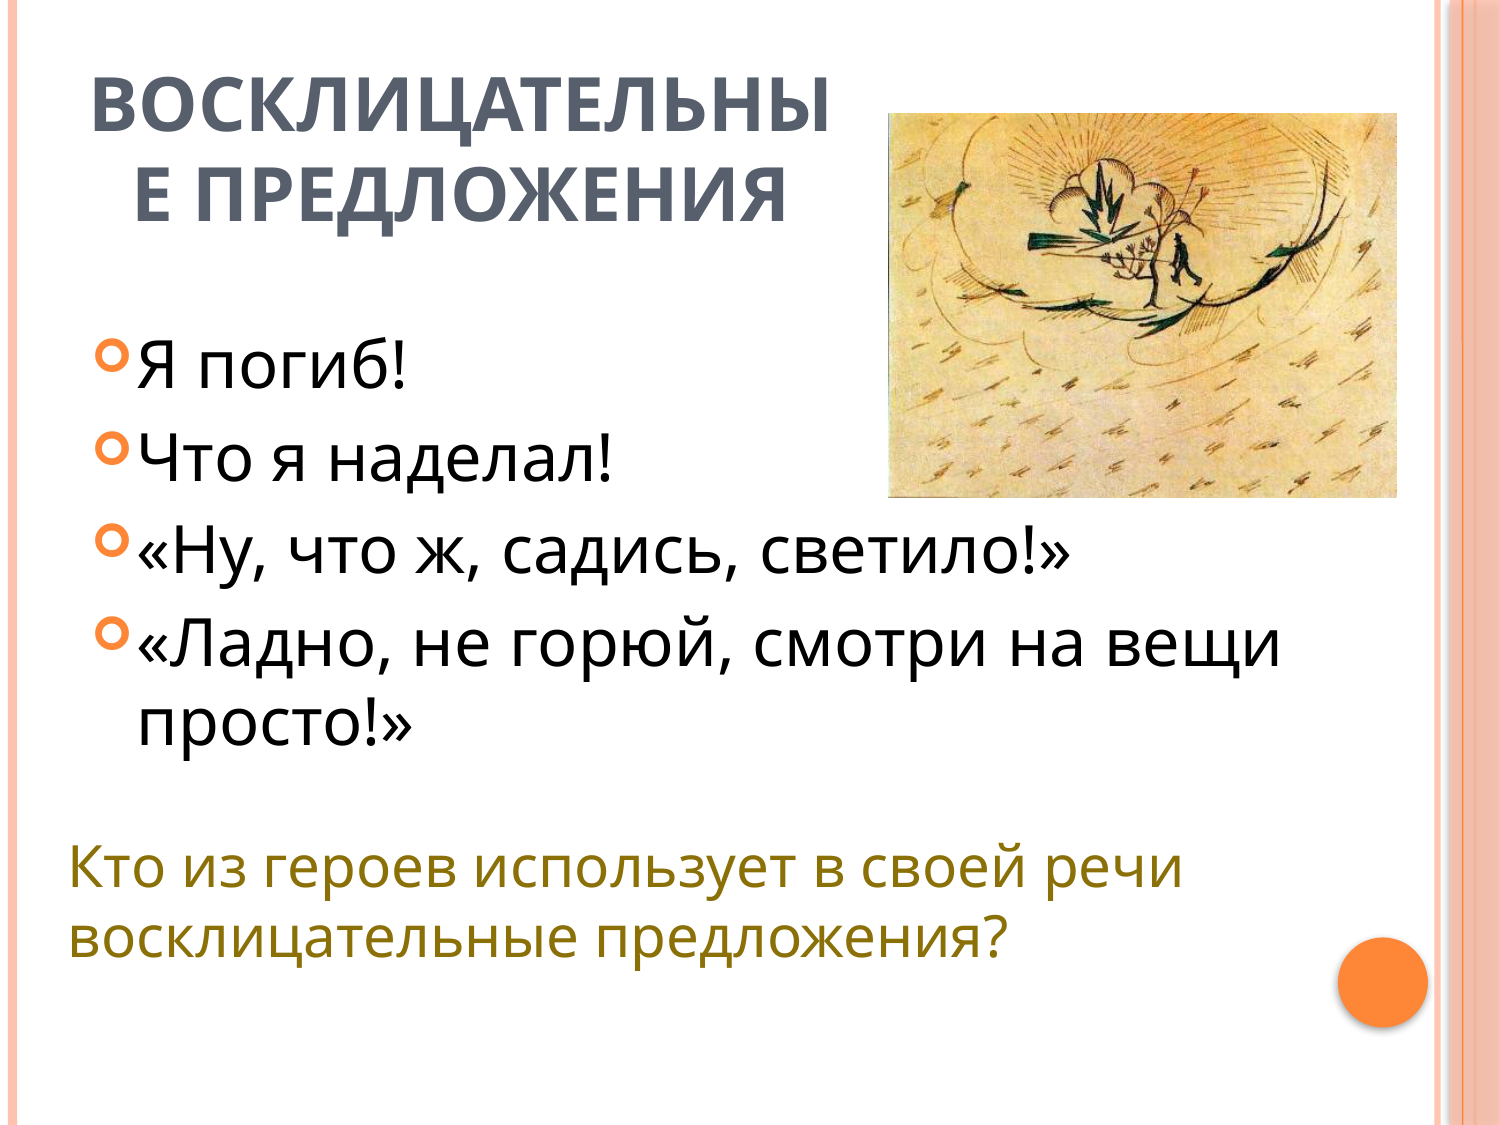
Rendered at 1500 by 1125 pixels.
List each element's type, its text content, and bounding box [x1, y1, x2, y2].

title Восклицательные предложения [53, 113, 870, 245]
picture [888, 113, 1398, 498]
text_box Кто из героев использует в своей речи восклицательные предложения? [53, 822, 1424, 977]
list Я погиб! Что я наделал! «Ну, что ж, садись, светило!» «Ладно, не горюй, смотри на вещи просто!» [76, 314, 1302, 579]
